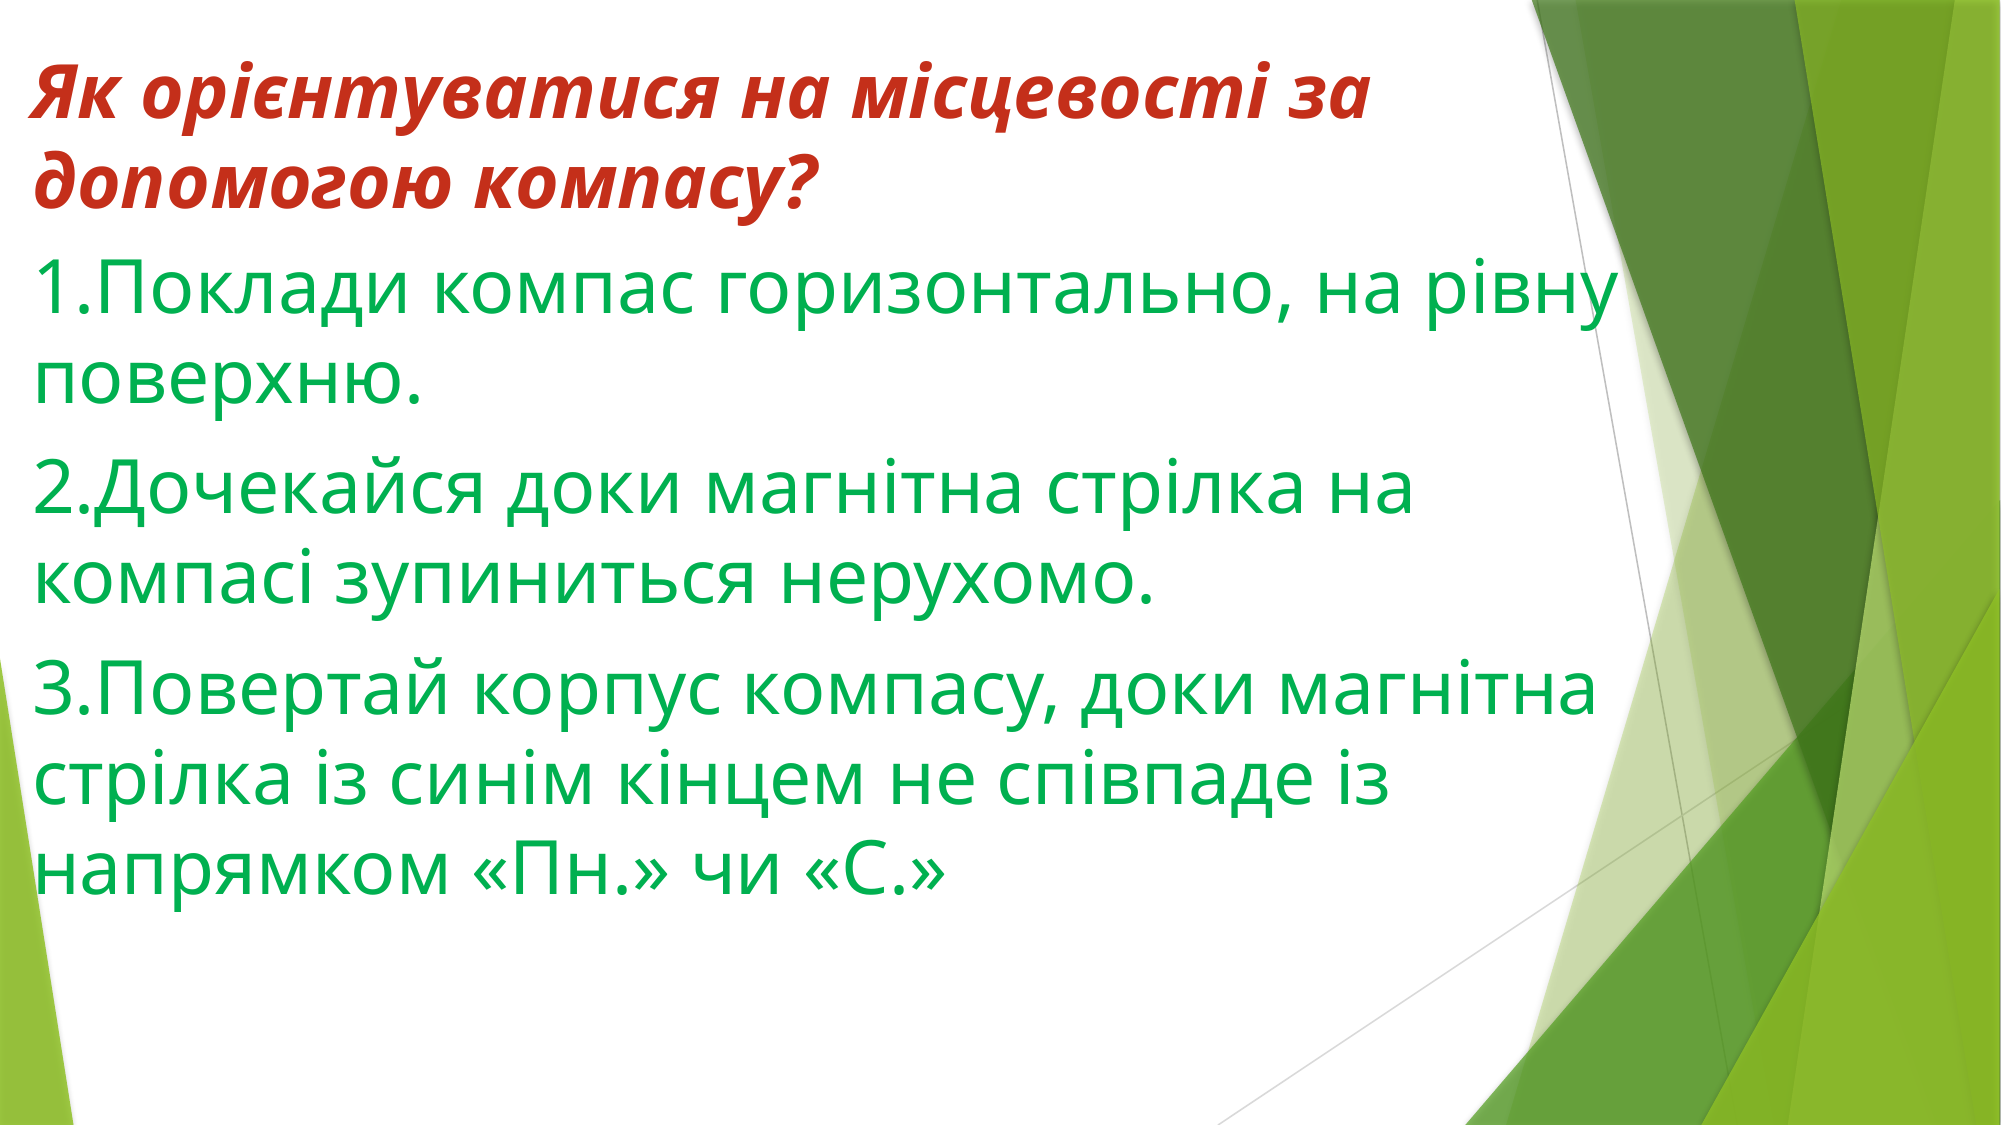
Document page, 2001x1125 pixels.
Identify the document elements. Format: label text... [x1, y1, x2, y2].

list 1.Поклади компас горизонтально, на рівну поверхню. 2.Дочекайся доки магнітна стрілка на компасі зупиниться нерухомо. 3.Повертай корпус компасу, доки магнітна стрілка із синім кінцем не співпаде із напрямком «Пн.» чи «С.» [17, 230, 1688, 954]
title Як орієнтуватися на місцевості за допомогою компасу? [17, 22, 1579, 230]
